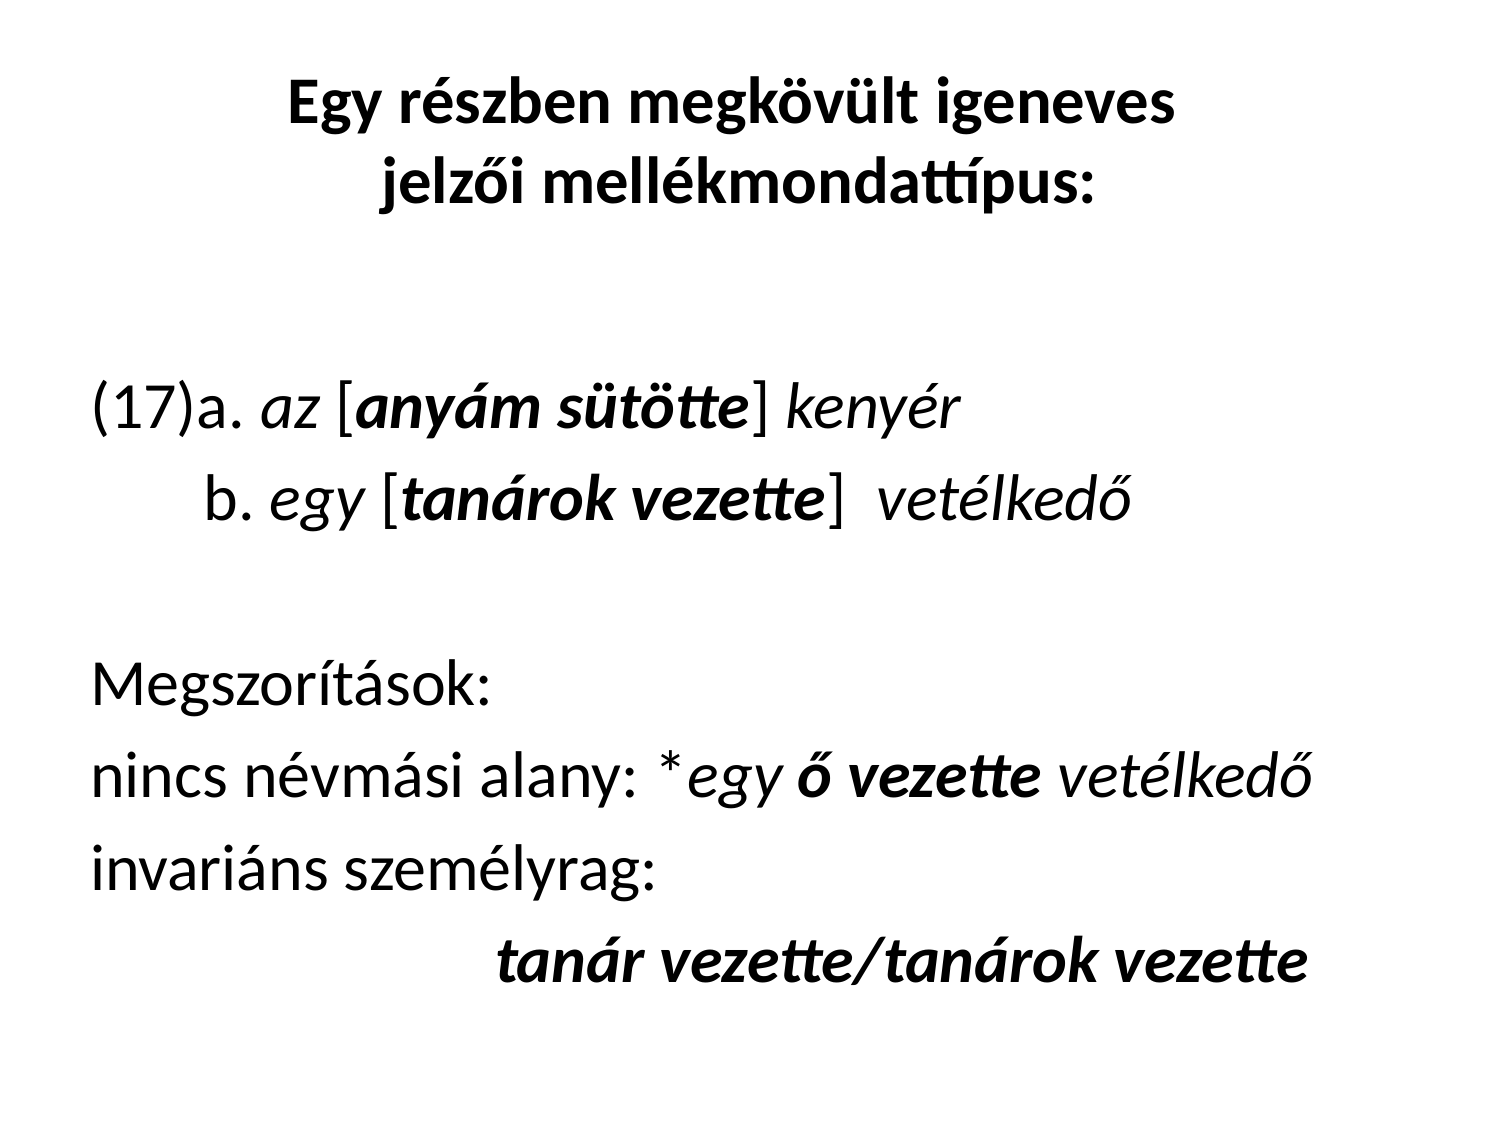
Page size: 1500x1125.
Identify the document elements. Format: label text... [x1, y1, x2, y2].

title Egy részben megkövült igeneves jelzői mellékmondattípus: [64, 42, 1415, 231]
list (17)a. az [anyám sütötte] kenyér b. egy [tanárok vezette] vetélkedő Megszorítások: nincs névmási alany: *egy ő vezette vetélkedő invariáns személyrag: tanár vezette/tanárok vezette [75, 262, 1425, 1005]
